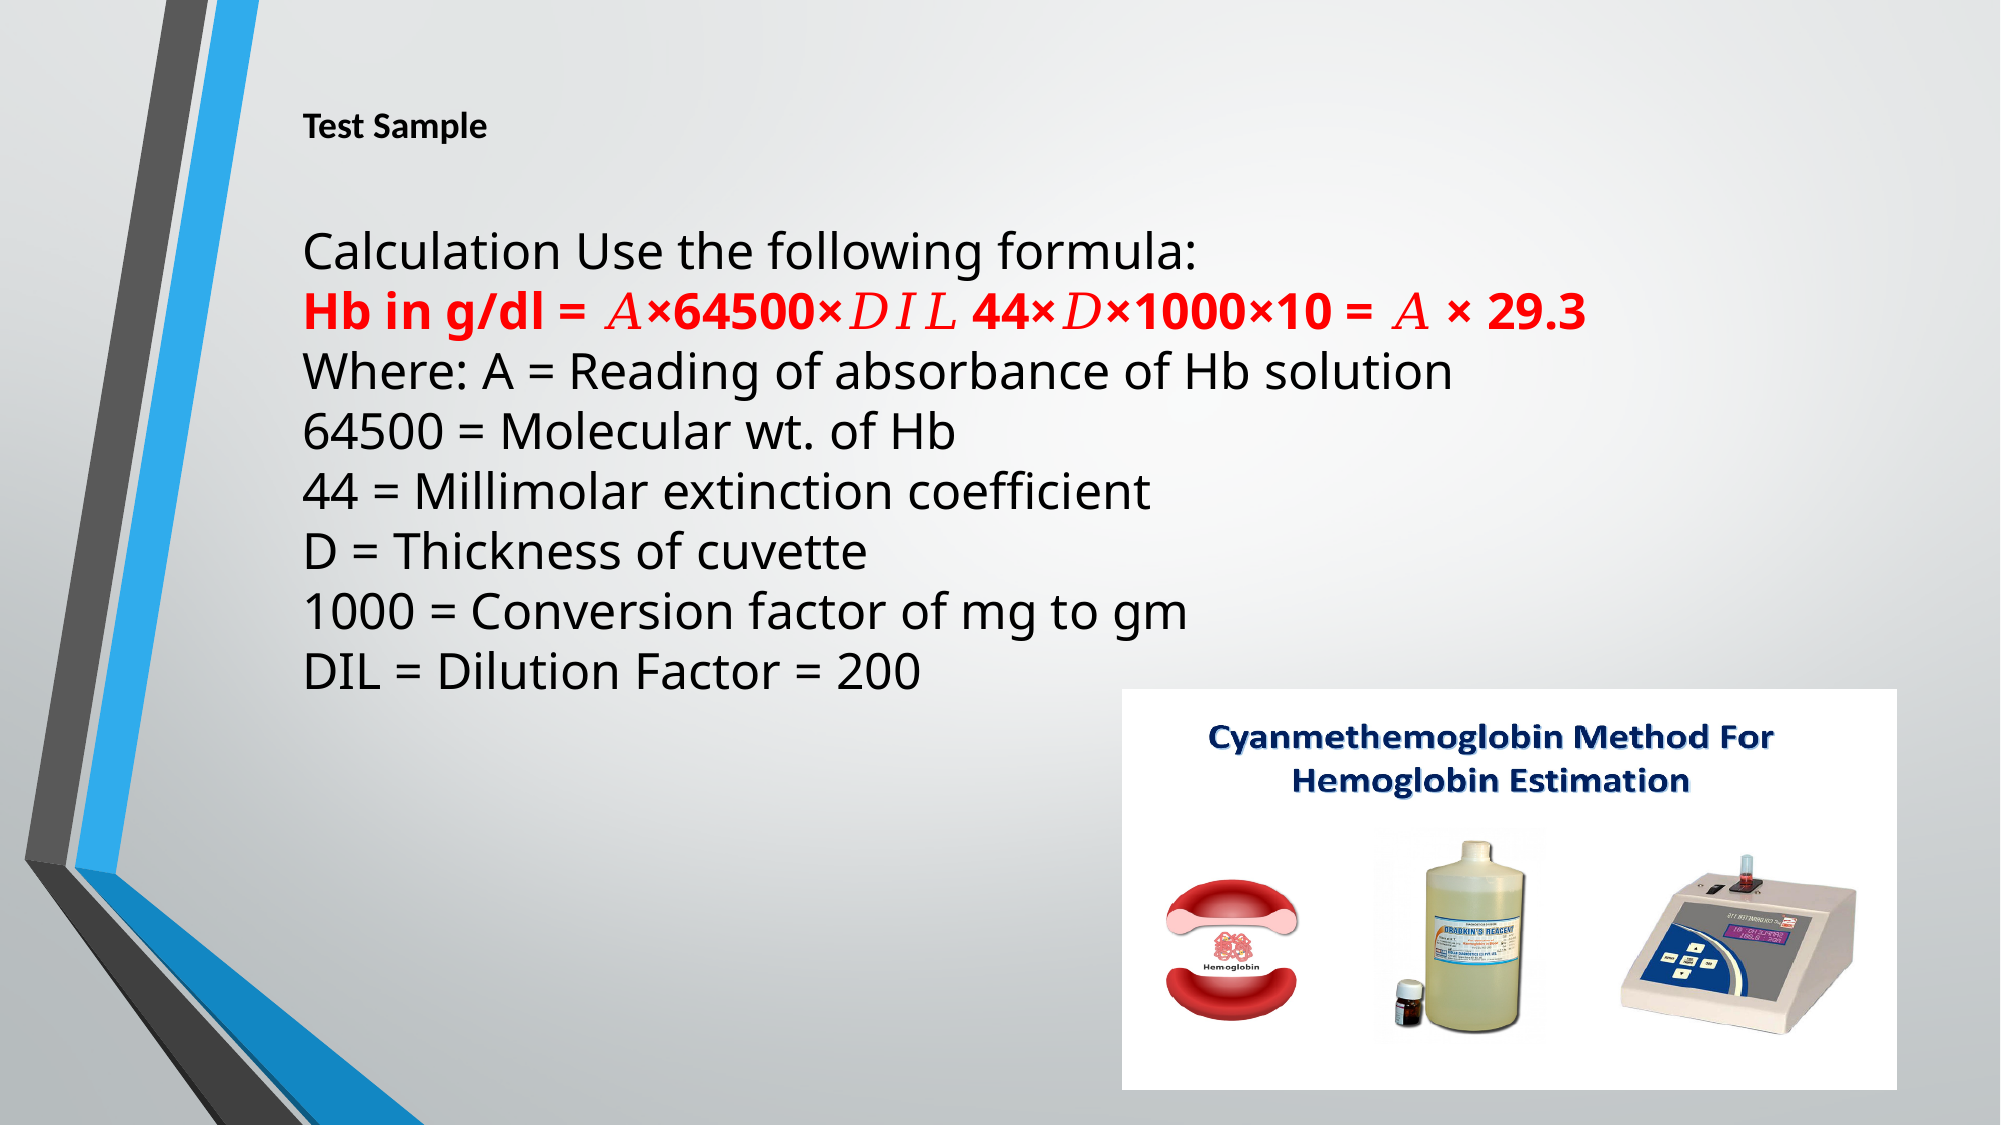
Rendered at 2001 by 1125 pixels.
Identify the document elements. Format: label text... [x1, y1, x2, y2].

text_box Calculation Use the following formula: Hb in g/dl = 𝐴×64500×𝐷𝐼𝐿 44×𝐷×1000×10 = 𝐴 × 29.3 Where: A = Reading of absorbance of Hb solution 64500 = Molecular wt. of Hb 44 = Millimolar extinction coefficient D = Thickness of cuvette 1000 = Conversion factor of mg to gm DIL = Dilution Factor = 200 [287, 211, 1955, 800]
picture [1122, 689, 1897, 1090]
text_box Test Sample [288, 91, 512, 154]
